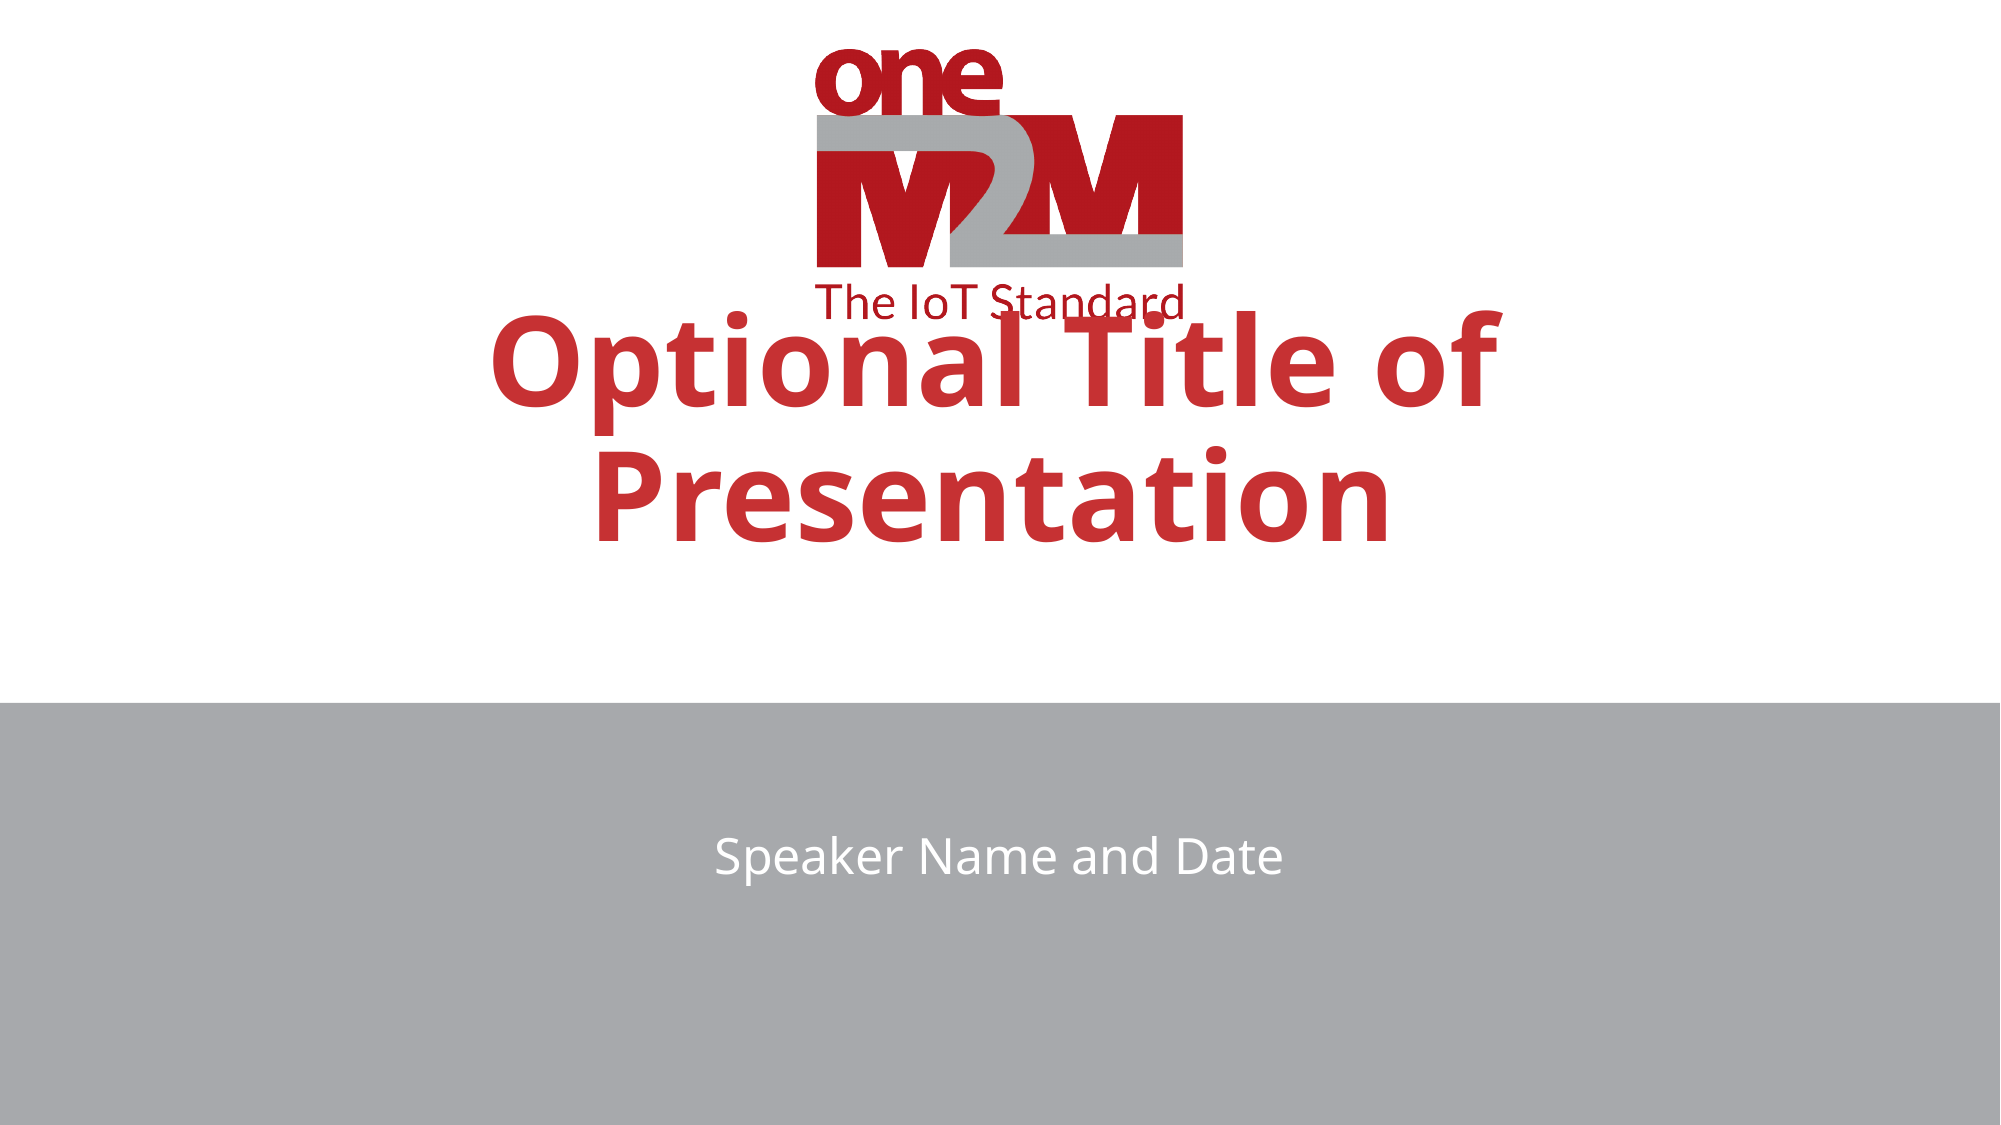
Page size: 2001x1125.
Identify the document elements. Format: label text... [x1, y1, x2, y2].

picture [795, 31, 1202, 184]
title Optional Title of Presentation [65, 184, 1919, 576]
subtitle Speaker Name and Date [249, 823, 1750, 1096]
